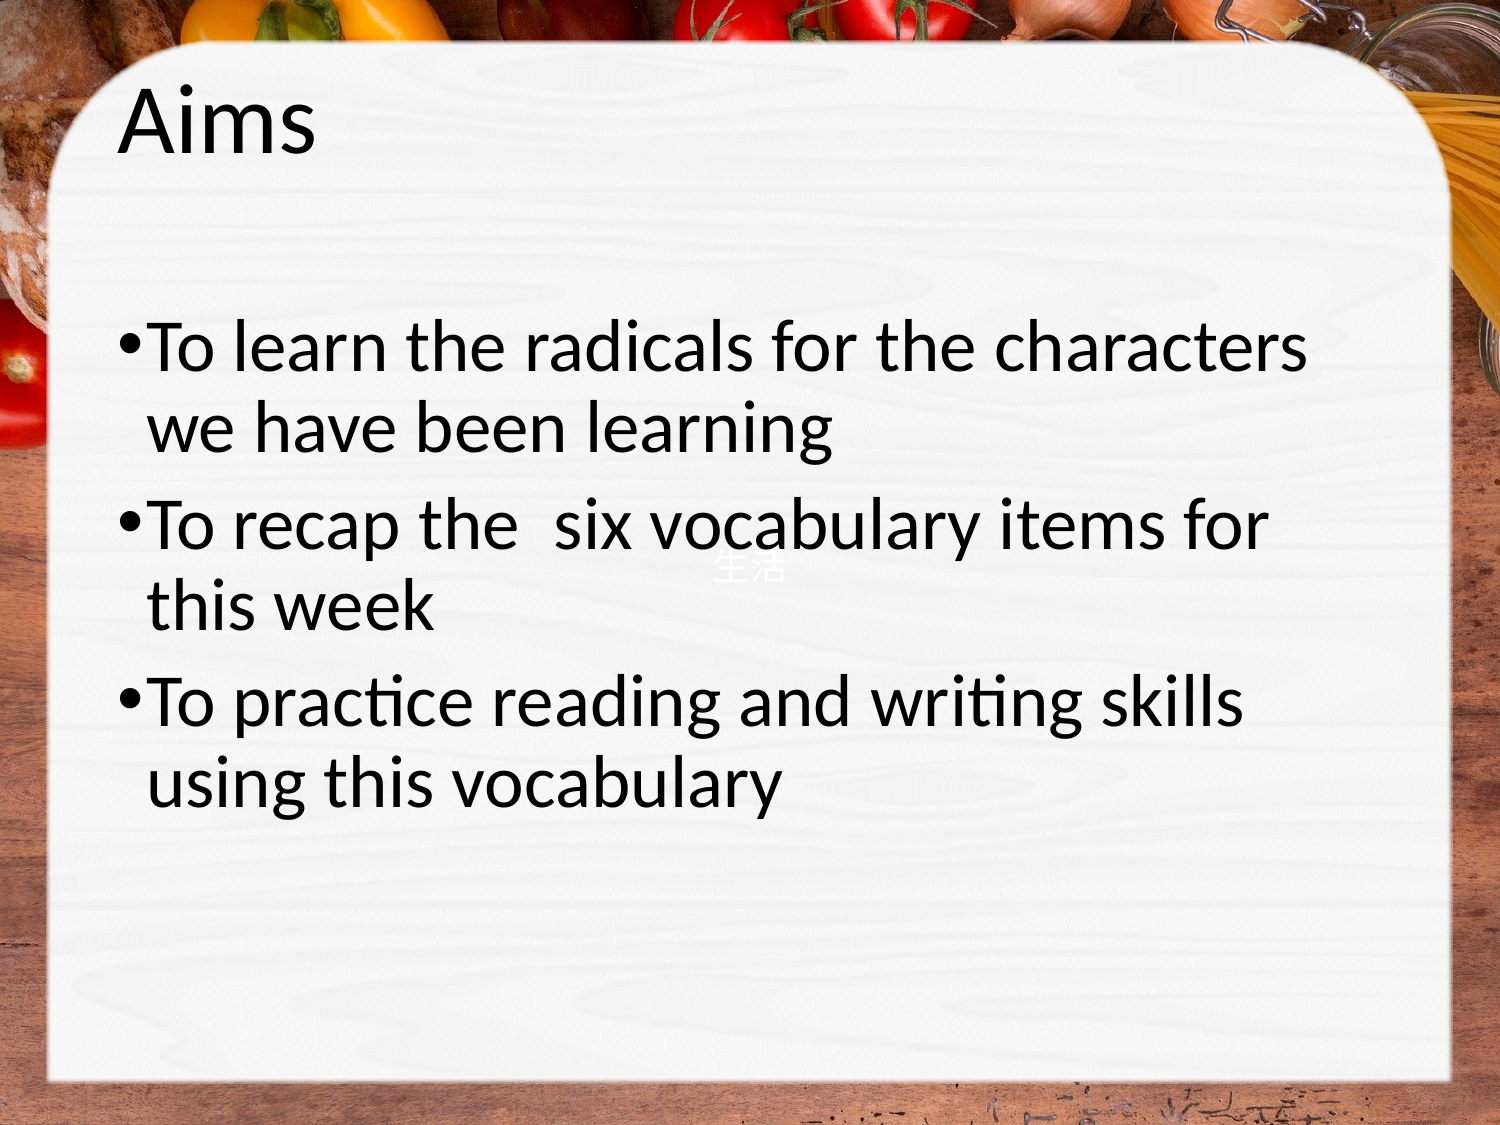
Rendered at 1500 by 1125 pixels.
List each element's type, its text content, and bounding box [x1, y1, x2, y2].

title Aims [103, 59, 1397, 278]
picture [0, 0, 1500, 1125]
list To learn the radicals for the characters we have been learning To recap the six vocabulary items for this week To practice reading and writing skills using this vocabulary [103, 299, 1397, 1014]
